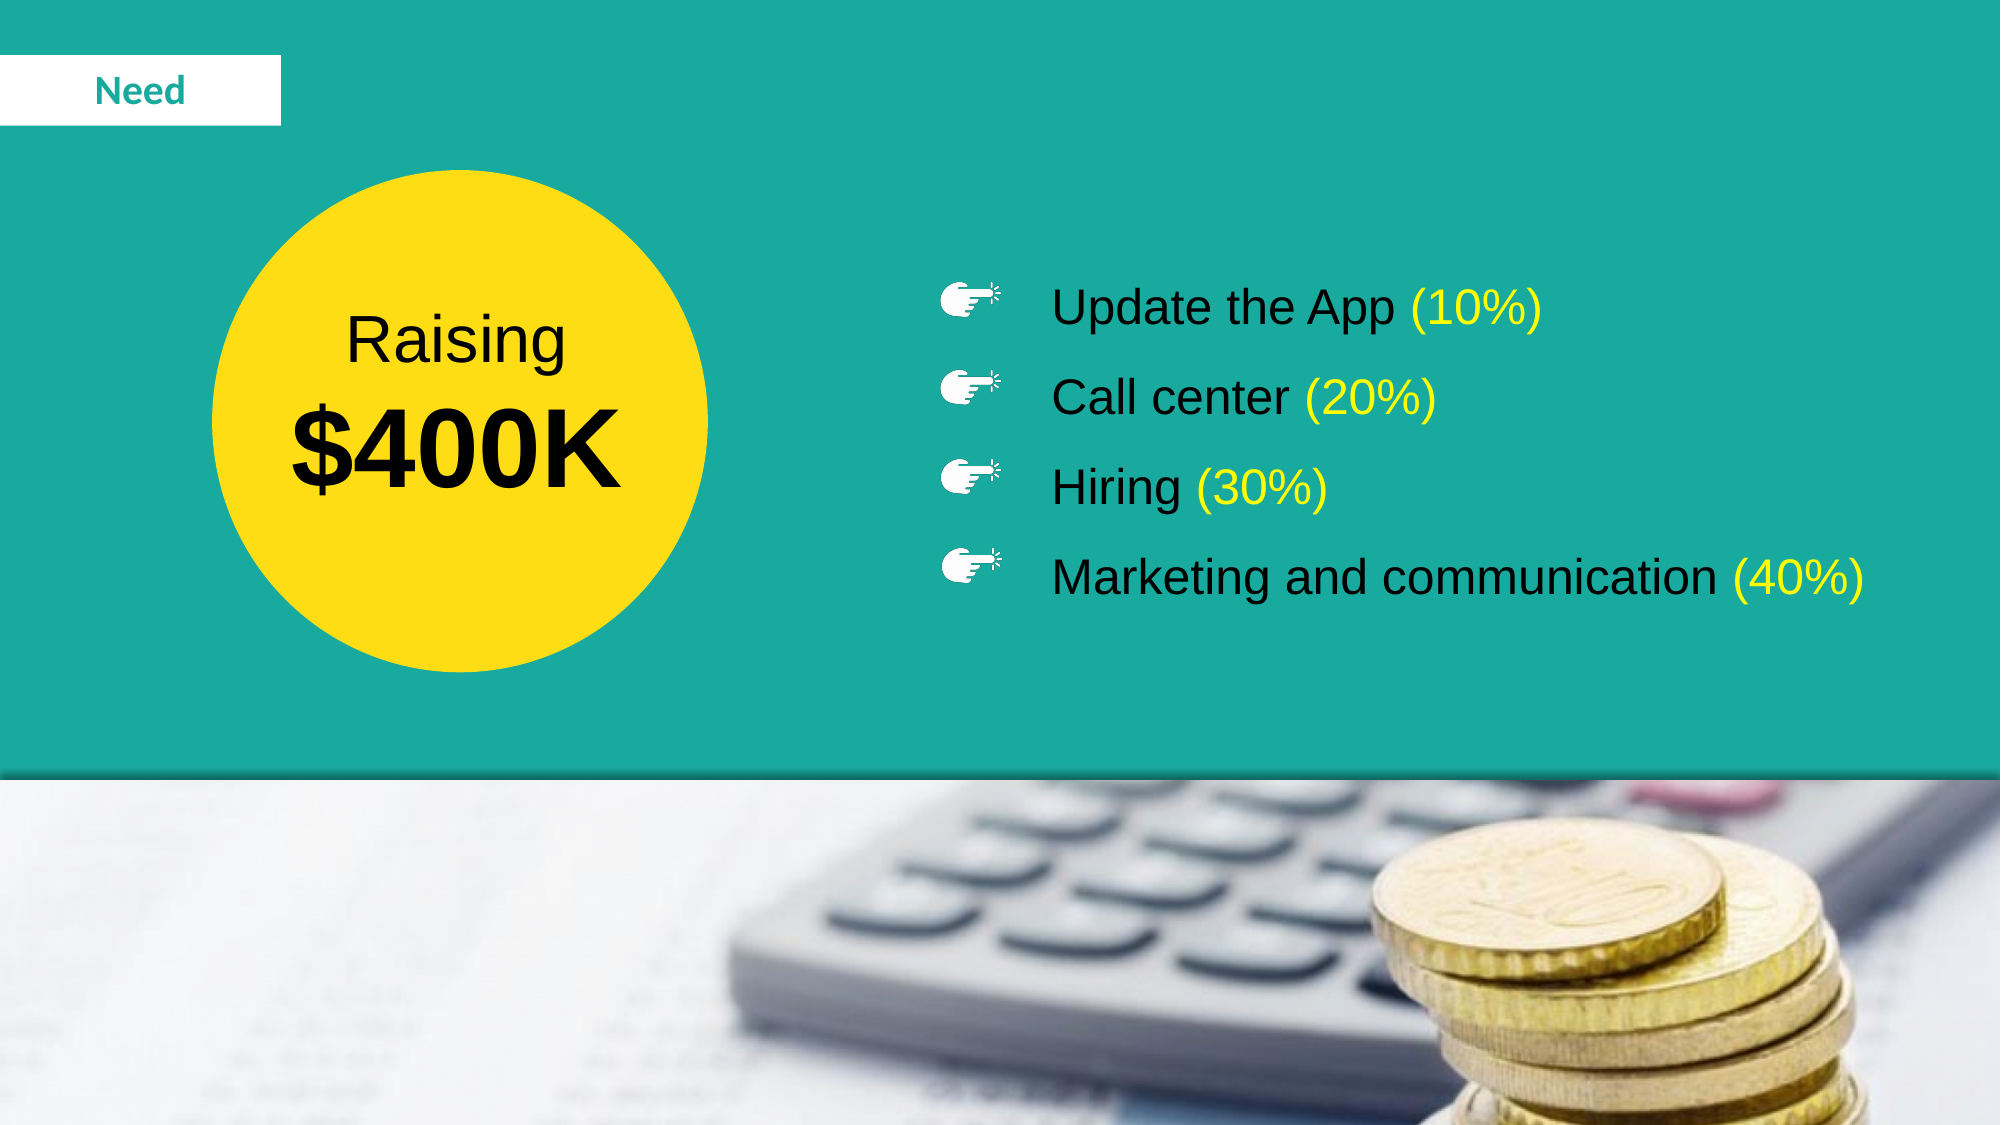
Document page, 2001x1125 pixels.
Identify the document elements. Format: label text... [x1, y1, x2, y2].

picture [0, 779, 2000, 1125]
text_box Update the App (10%) Call center (20%) Hiring (30%) Marketing and communication (40%) [999, 237, 1914, 613]
picture [926, 444, 1011, 506]
text_box Need [0, 55, 281, 126]
picture [927, 533, 1011, 595]
text_box Raising $400K [271, 288, 643, 518]
picture [926, 267, 1010, 329]
text_box [210, 167, 710, 675]
picture [926, 354, 1010, 416]
